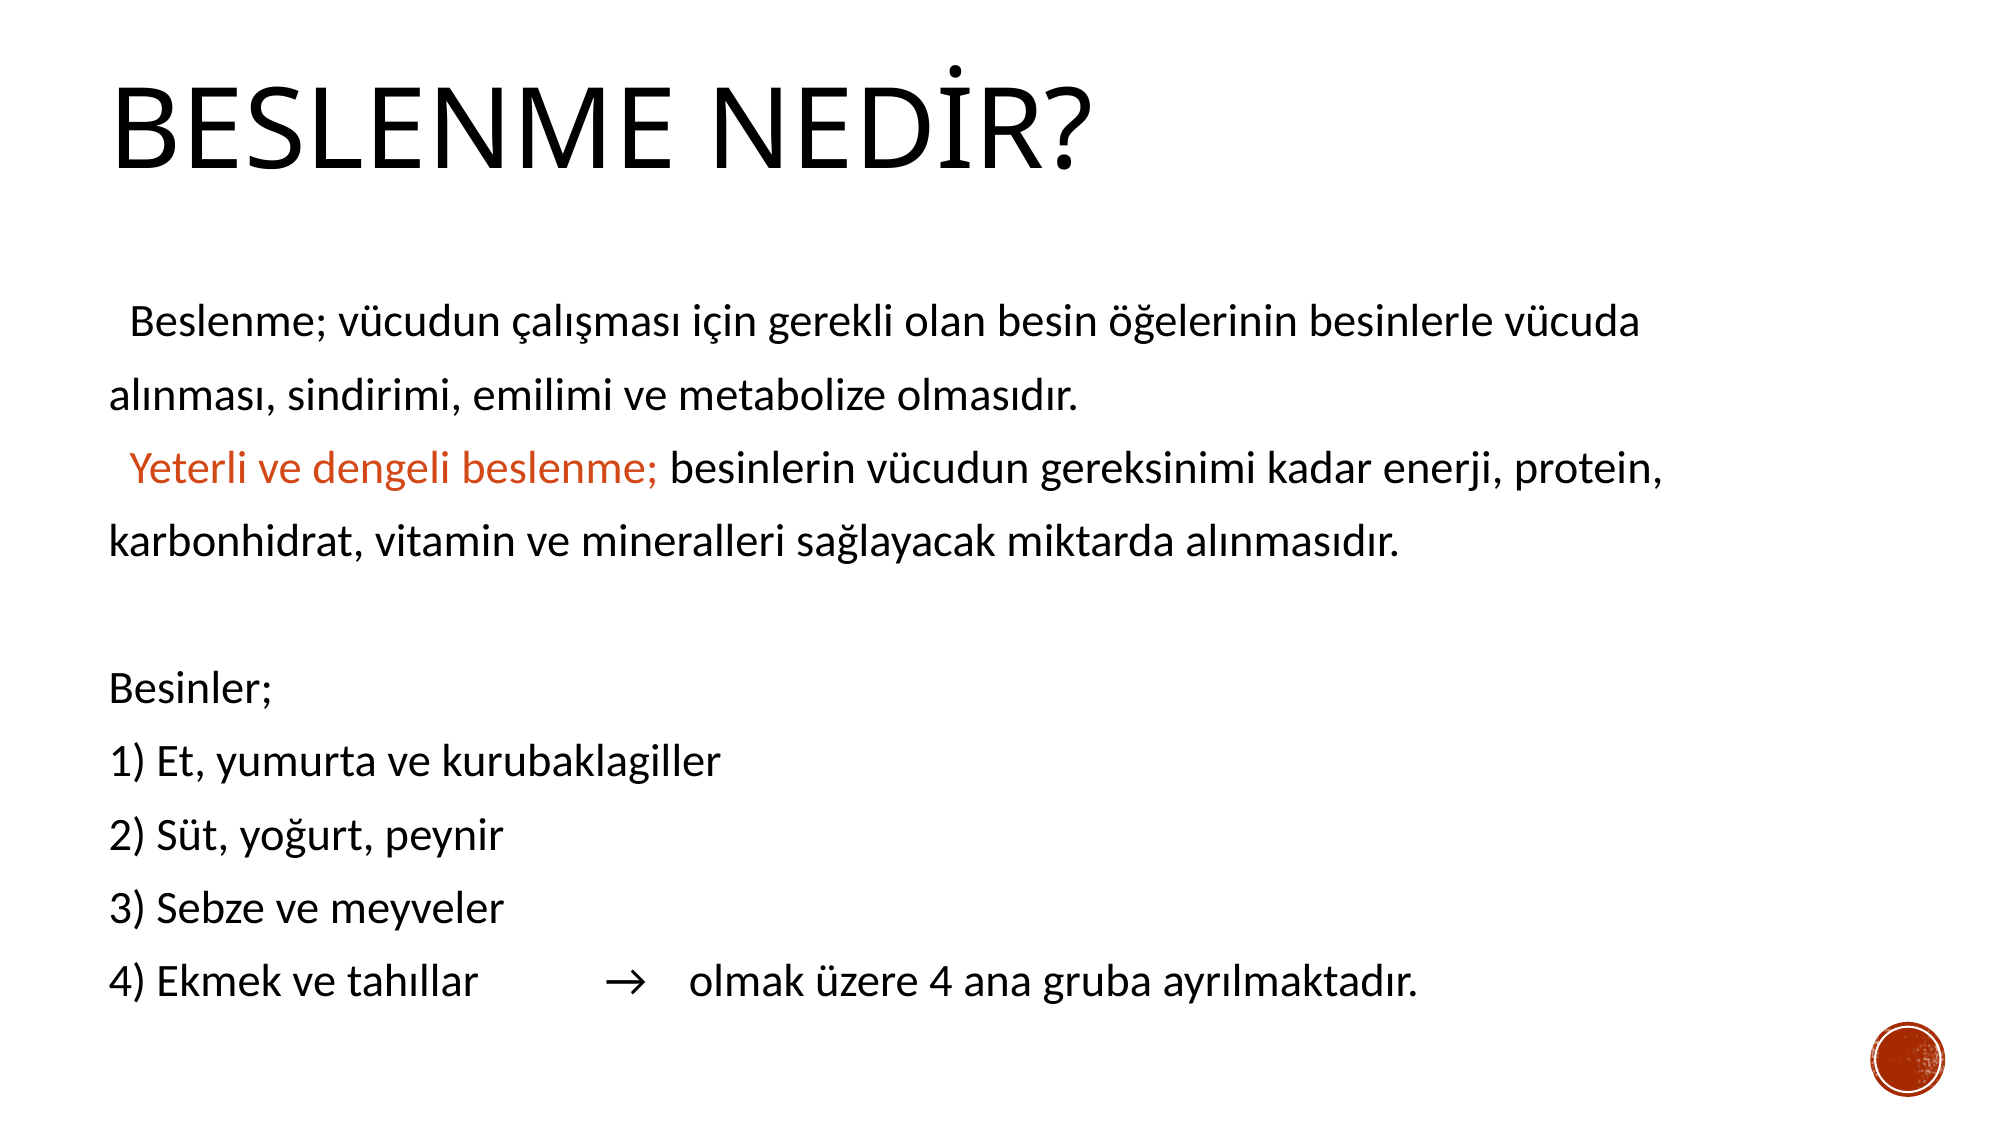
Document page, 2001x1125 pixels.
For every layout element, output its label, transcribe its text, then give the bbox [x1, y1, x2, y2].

title Beslenme nedir? [93, 0, 1744, 264]
list Beslenme; vücudun çalışması için gerekli olan besin öğelerinin besinlerle vücuda alınması, sindirimi, emilimi ve metabolize olmasıdır. Yeterli ve dengeli beslenme; besinlerin vücudun gereksinimi kadar enerji, protein, karbonhidrat, vitamin ve mineralleri sağlayacak miktarda alınmasıdır. Besinler; 1) Et, yumurta ve kurubaklagiller 2) Süt, yoğurt, peynir 3) Sebze ve meyveler 4) Ekmek ve tahıllar → olmak üzere 4 ana gruba ayrılmaktadır. [93, 289, 1826, 1016]
